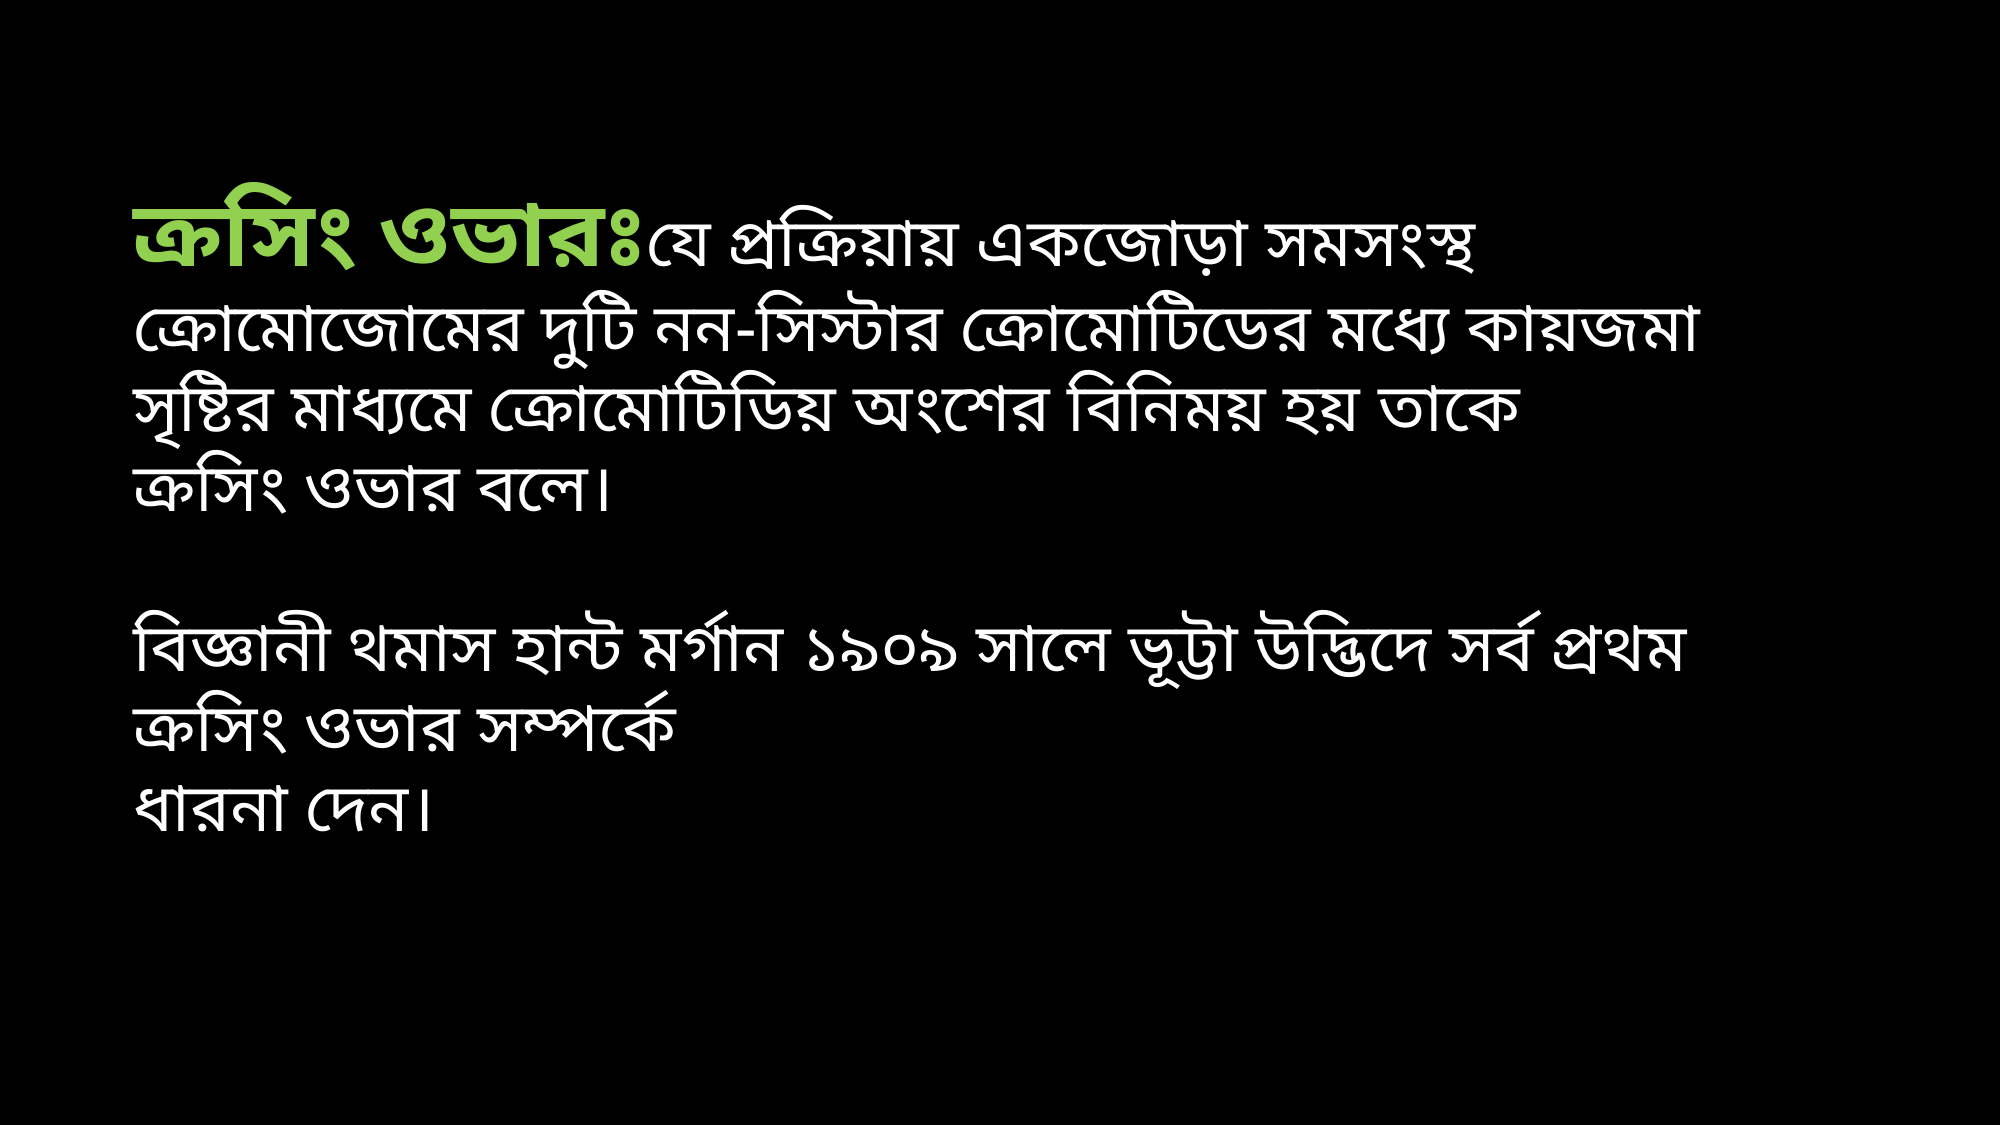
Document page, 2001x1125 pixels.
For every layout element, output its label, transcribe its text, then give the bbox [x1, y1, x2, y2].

text_box ক্রসিং ওভারঃযে প্রক্রিয়ায় একজোড়া সমসংস্থ ক্রোমোজোমের দুটি নন-সিস্টার ক্রোমোটিডের মধ্যে কায়জমা সৃষ্টির মাধ্যমে ক্রোমোটিডিয় অংশের বিনিময় হয় তাকে ক্রসিং ওভার বলে। বিজ্ঞানী থমাস হান্ট মর্গান ১৯০৯ সালে ভূট্টা উদ্ভিদে সর্ব প্রথম ক্রসিং ওভার সম্পর্কে ধারনা দেন। [118, 167, 1843, 852]
